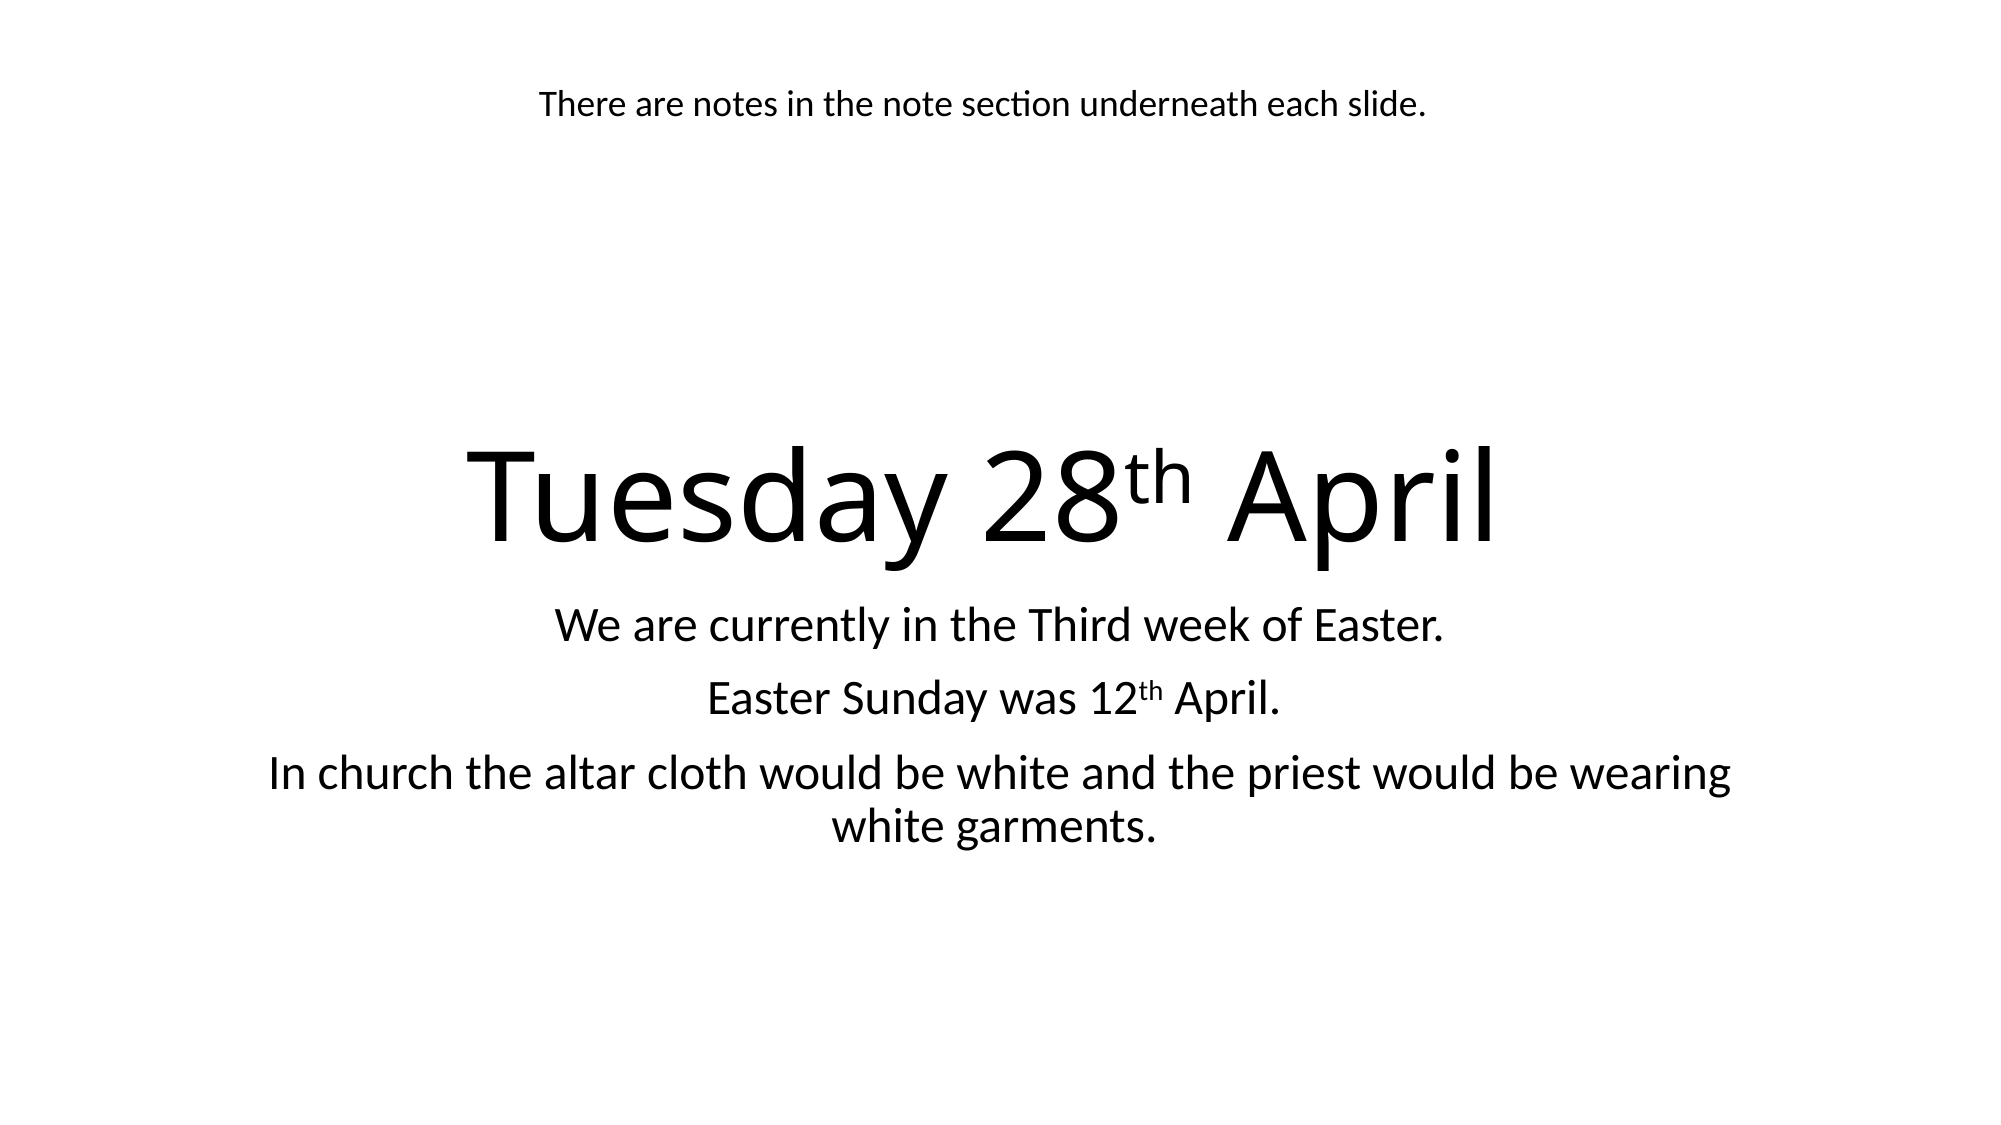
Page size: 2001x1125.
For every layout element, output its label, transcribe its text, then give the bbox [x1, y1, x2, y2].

title Tuesday 28th April [249, 184, 1750, 576]
subtitle We are currently in the Third week of Easter. Easter Sunday was 12th April. In church the altar cloth would be white and the priest would be wearing white garments. [249, 590, 1750, 863]
text_box There are notes in the note section underneath each slide. [523, 72, 1629, 132]
